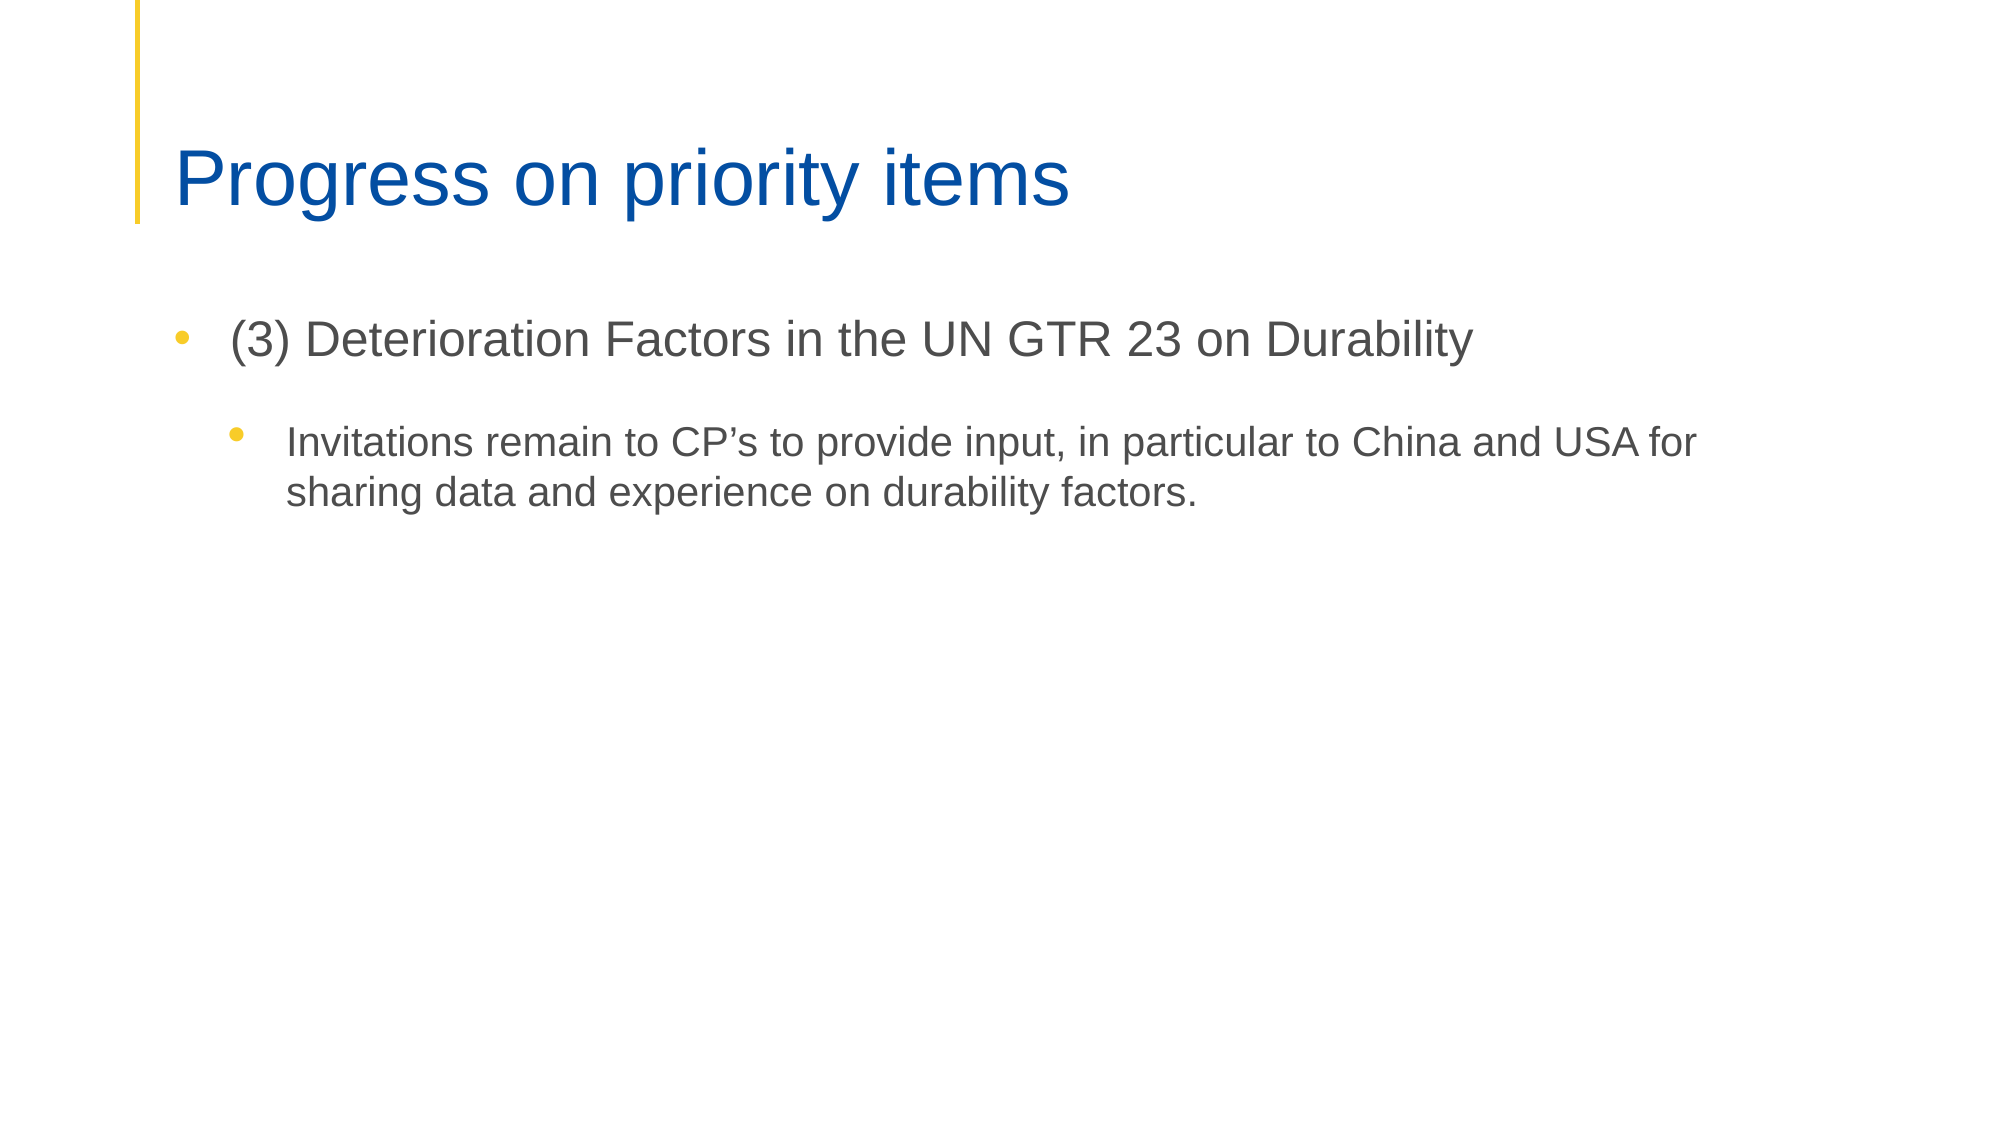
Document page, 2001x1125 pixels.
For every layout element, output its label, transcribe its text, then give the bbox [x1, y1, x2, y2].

list (3) Deterioration Factors in the UN GTR 23 on Durability Invitations remain to CP’s to provide input, in particular to China and USA for sharing data and experience on durability factors. [158, 299, 1843, 984]
title Progress on priority items [159, 94, 1843, 223]
